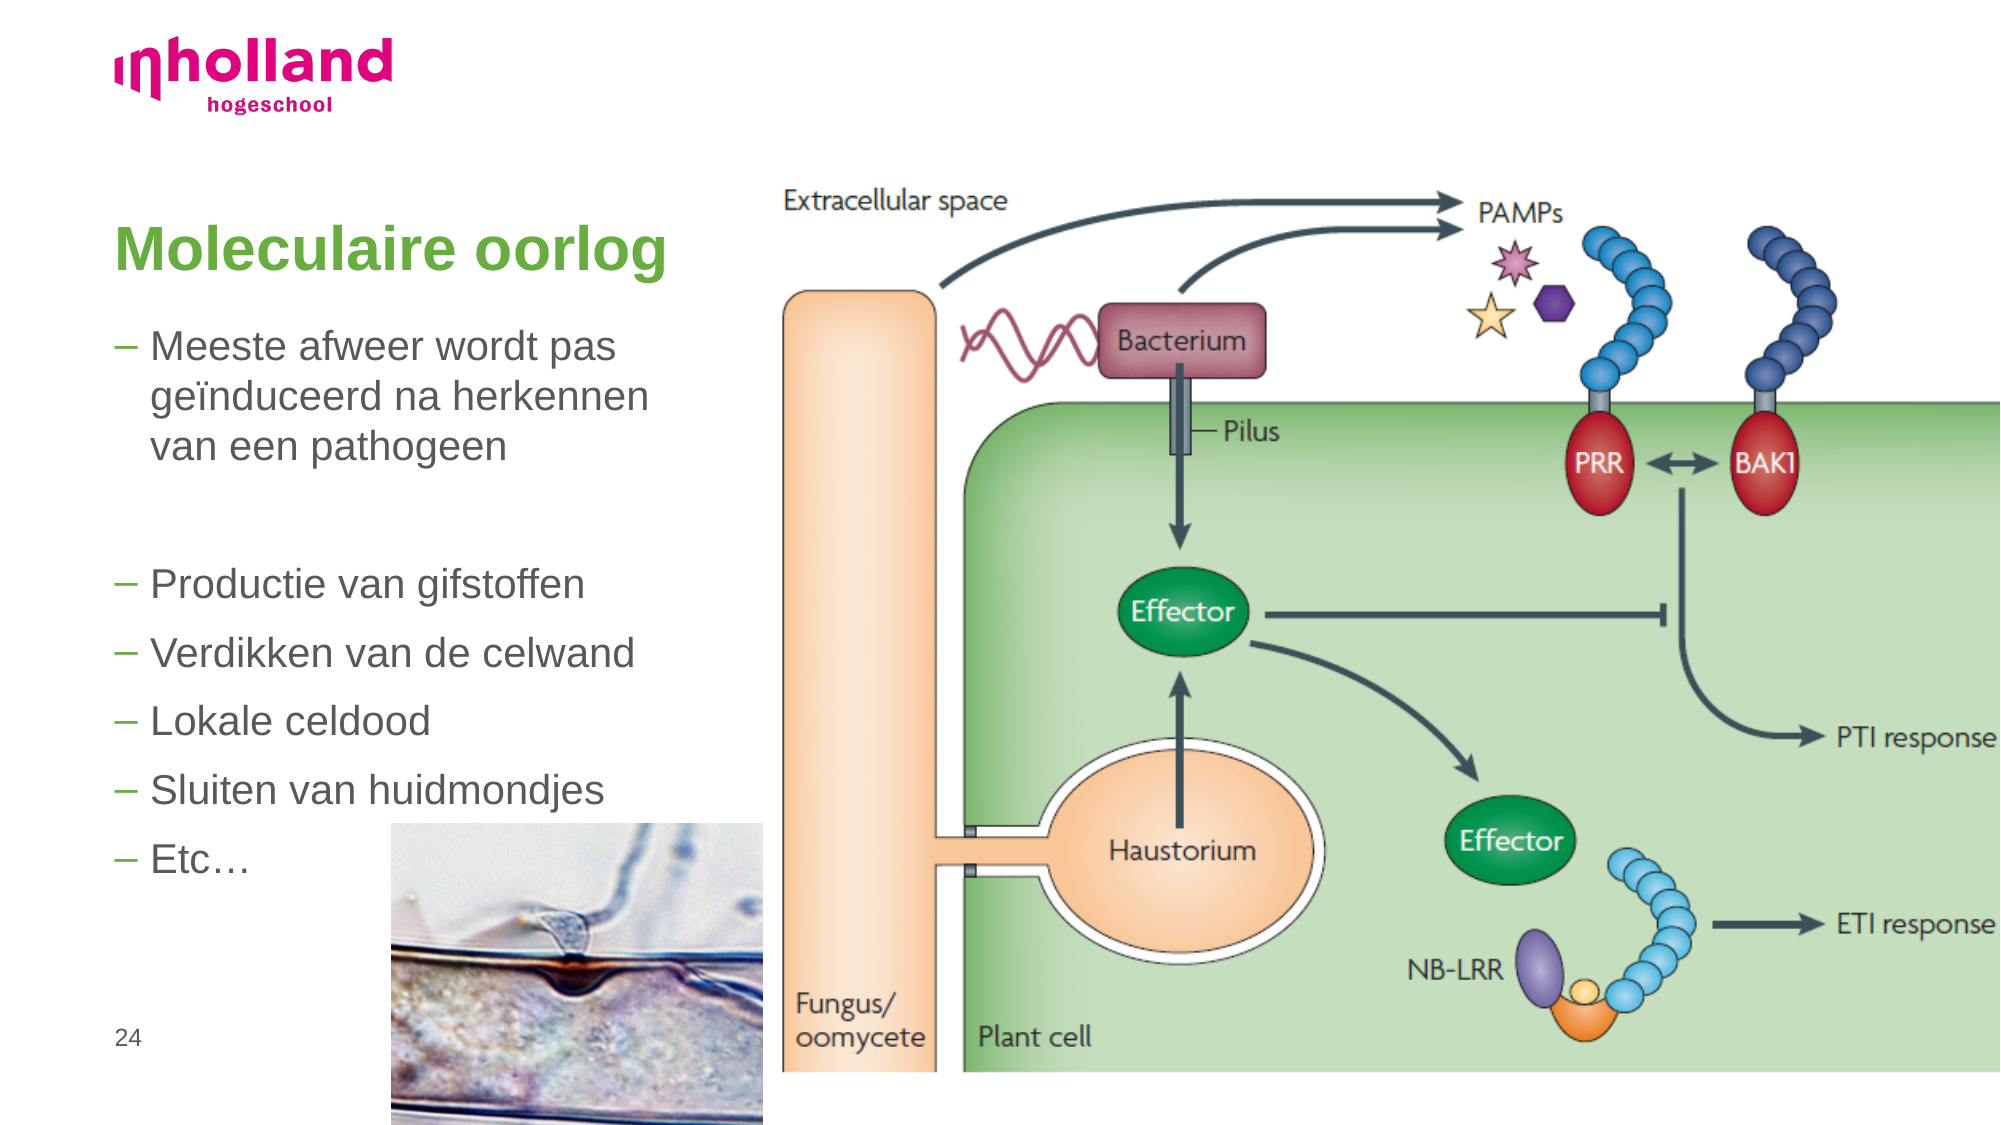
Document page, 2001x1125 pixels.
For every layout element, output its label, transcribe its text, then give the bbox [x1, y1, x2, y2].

list Meeste afweer wordt pas geïnduceerd na herkennen van een pathogeen Productie van gifstoffen Verdikken van de celwand Lokale celdood Sluiten van huidmondjes Etc… [114, 318, 716, 991]
slide_number 24 [114, 1007, 222, 1067]
title Moleculaire oorlog [114, 209, 754, 290]
picture [391, 145, 2000, 1125]
picture [114, 36, 392, 115]
